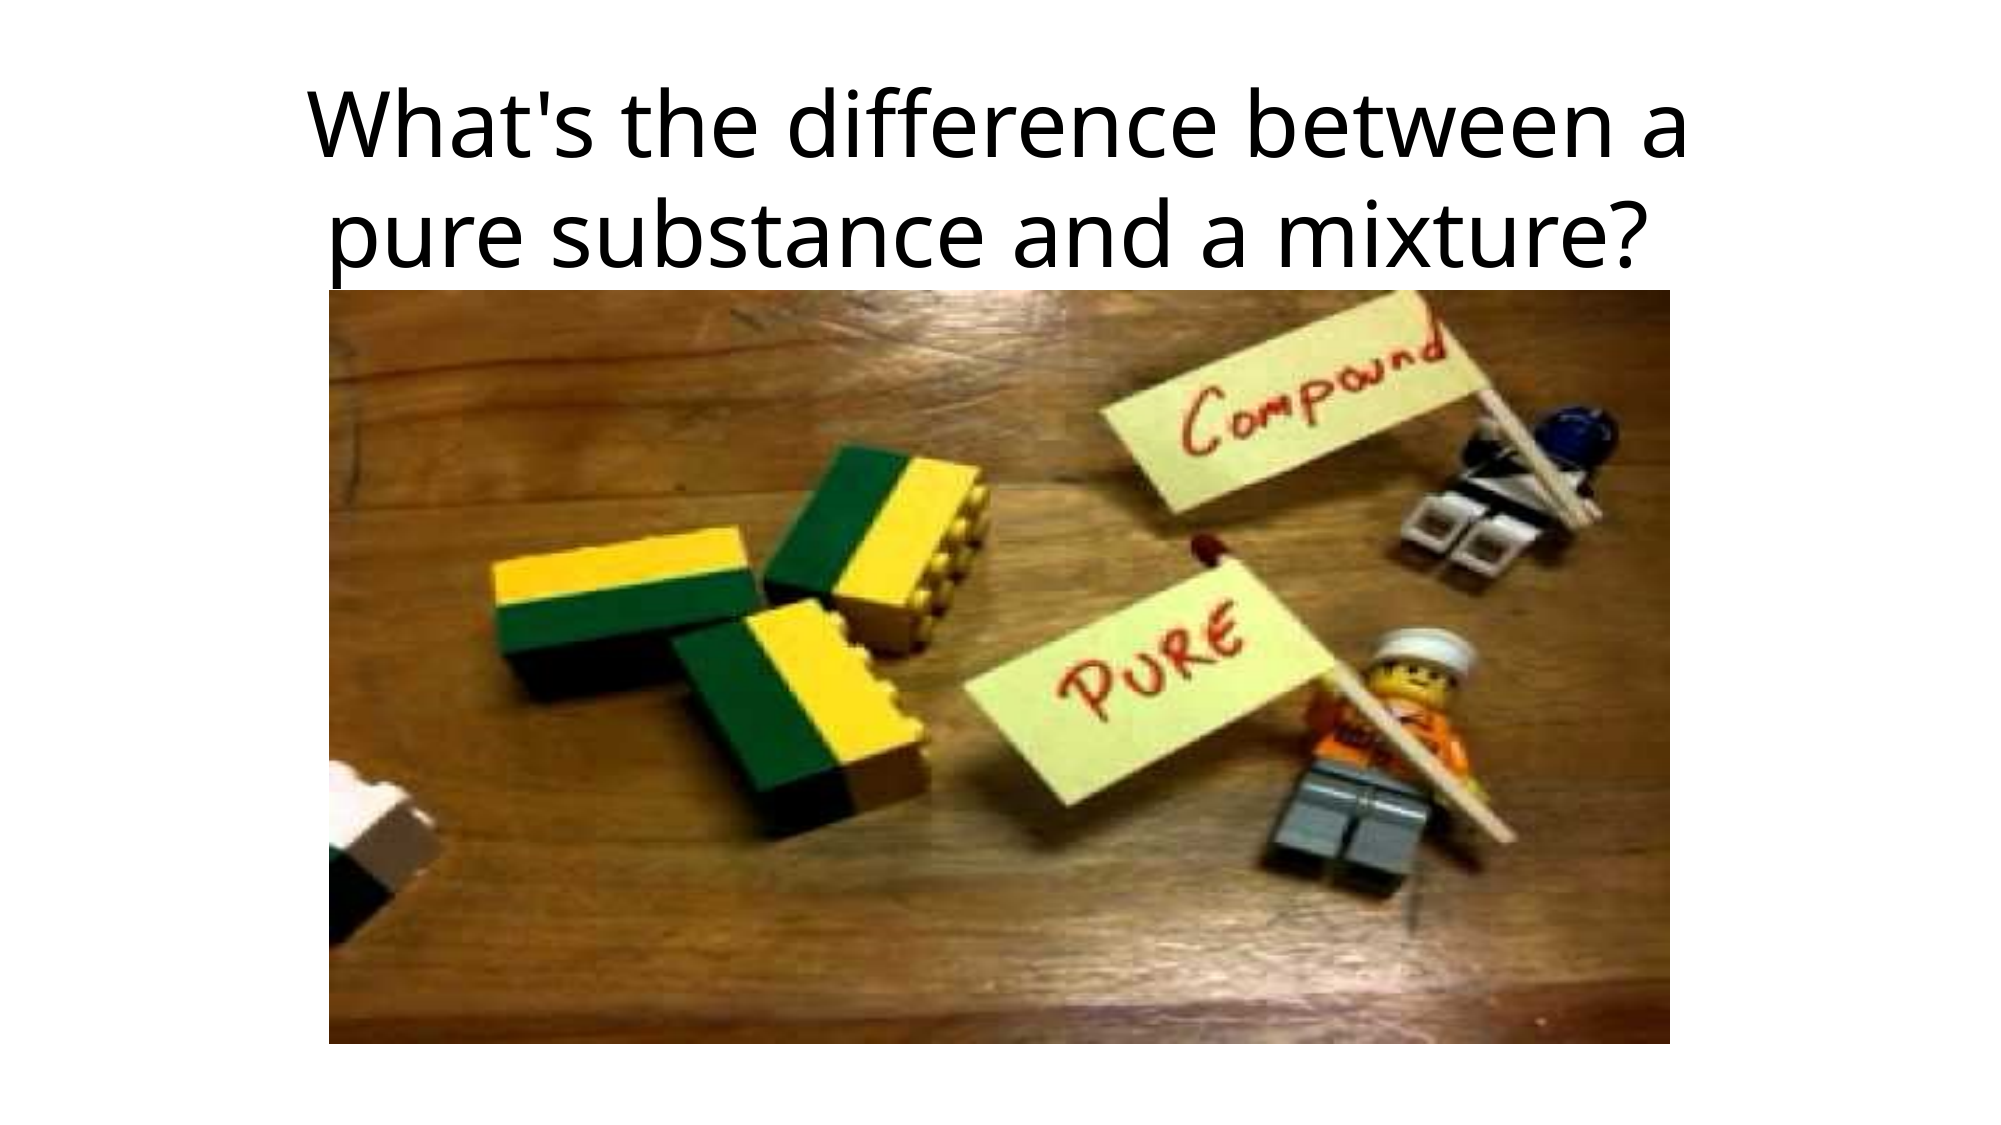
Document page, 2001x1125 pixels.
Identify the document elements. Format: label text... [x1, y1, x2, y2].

text_box What's the difference between a pure substance and a mixture? [200, 58, 1800, 294]
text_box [329, 289, 1671, 1045]
